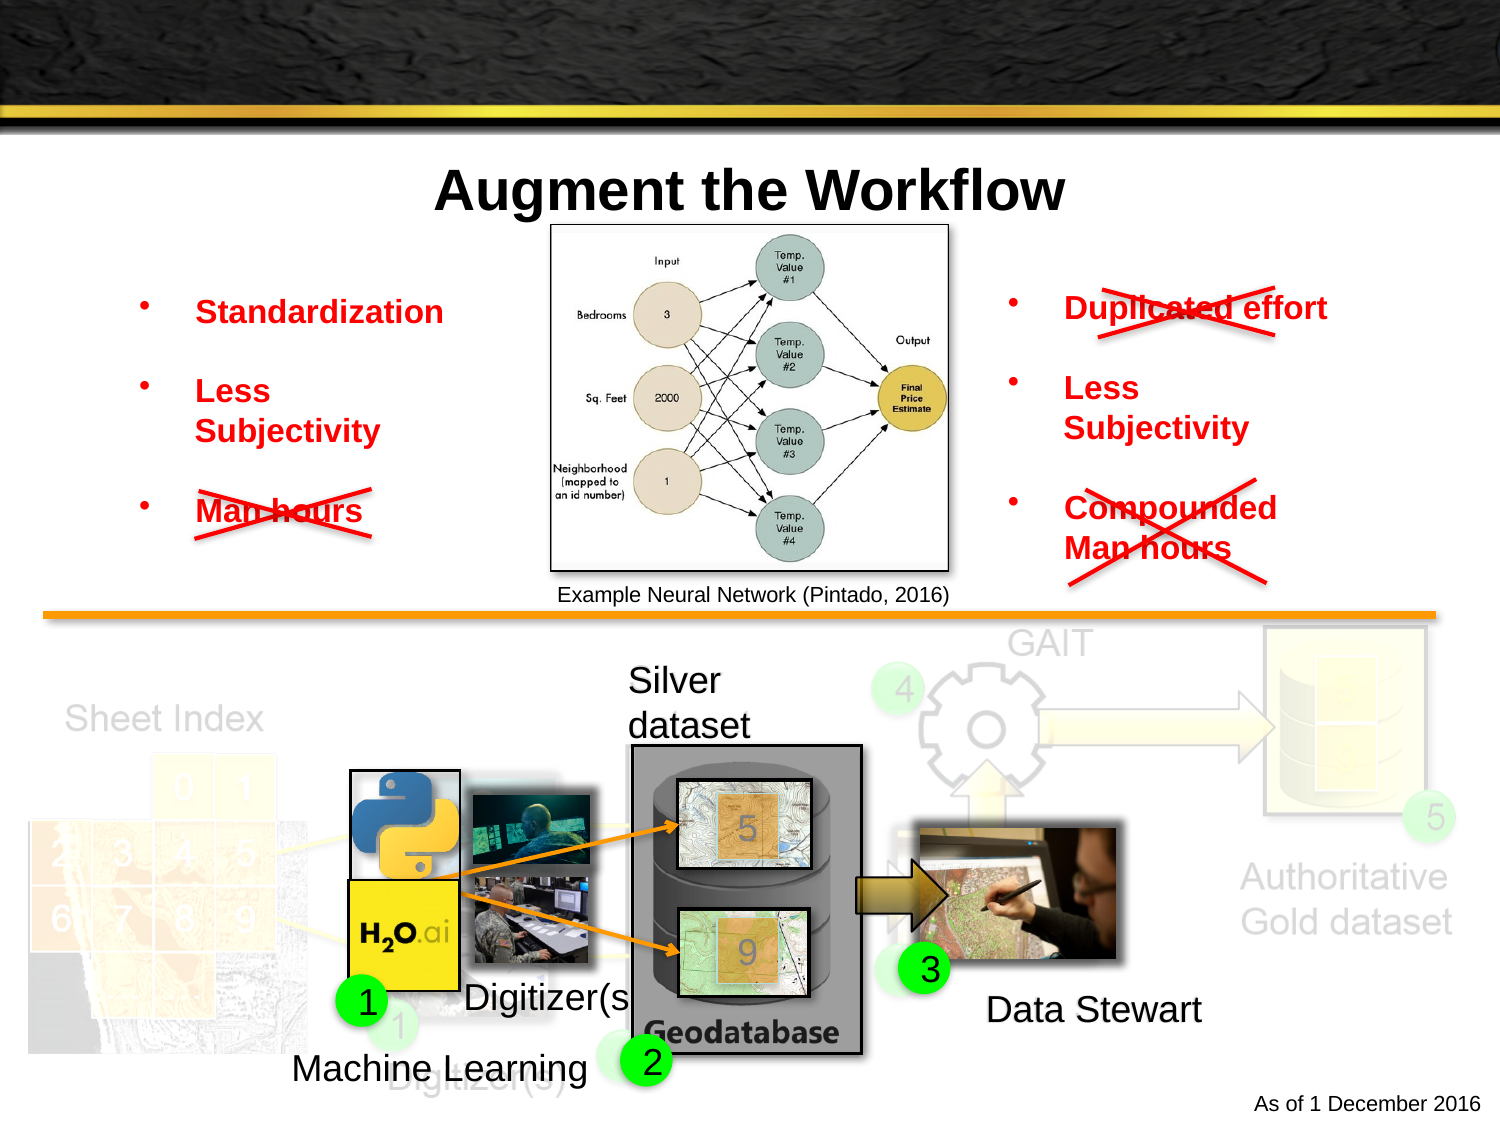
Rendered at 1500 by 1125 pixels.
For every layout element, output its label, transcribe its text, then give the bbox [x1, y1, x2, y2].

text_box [194, 488, 372, 493]
text_box Duplicated effort Less Subjectivity Compounded Man hours [993, 278, 1360, 506]
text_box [198, 490, 372, 537]
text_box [1101, 289, 1276, 336]
picture [22, 607, 1479, 1122]
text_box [1085, 489, 1267, 584]
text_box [463, 878, 681, 954]
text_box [464, 824, 680, 878]
picture [0, 0, 1500, 135]
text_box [1068, 478, 1257, 586]
text_box Example Neural Network (Pintado, 2016) [542, 573, 966, 605]
picture [551, 224, 949, 571]
text_box Standardization Less Subjectivity Man hours [124, 282, 491, 509]
text_box Augment the Workflow [74, 144, 1425, 220]
